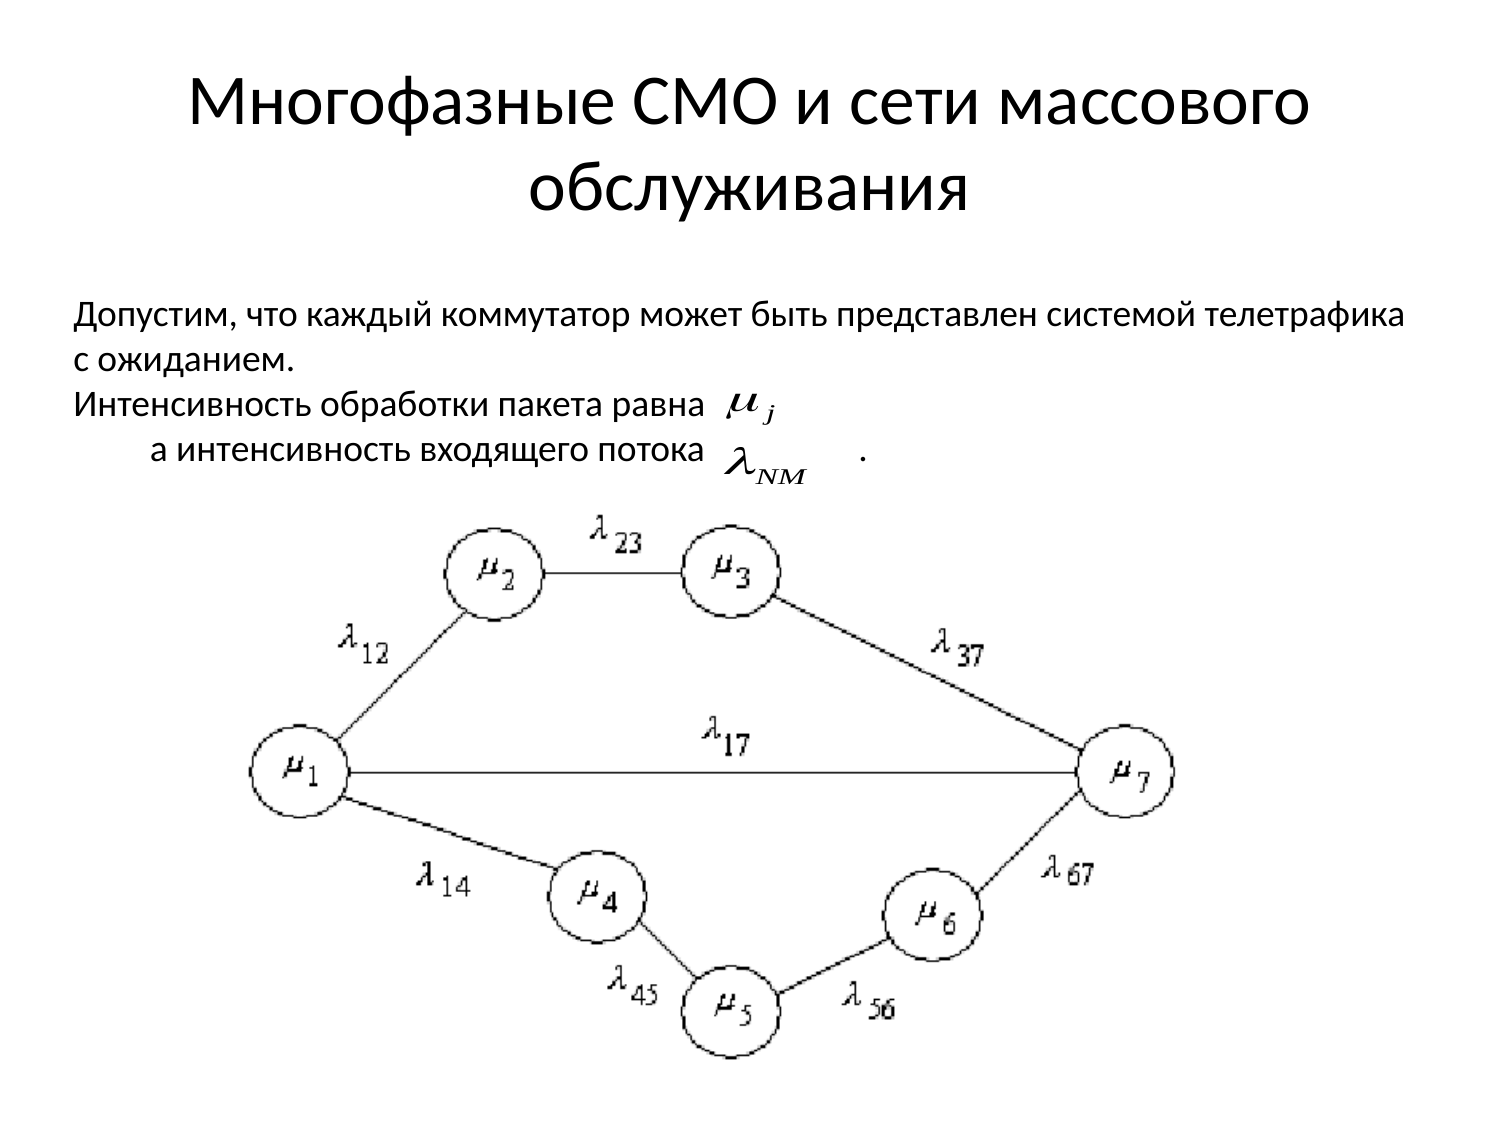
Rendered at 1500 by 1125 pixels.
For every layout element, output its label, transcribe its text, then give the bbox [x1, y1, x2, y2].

title Многофазные СМО и сети массового обслуживания [75, 45, 1425, 233]
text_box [714, 374, 821, 492]
text_box Допустим, что каждый коммутатор может быть представлен системой телетрафика с ожиданием. Интенсивность обработки пакета равна а интенсивность входящего потока . [58, 281, 1430, 476]
picture [222, 504, 1231, 1082]
